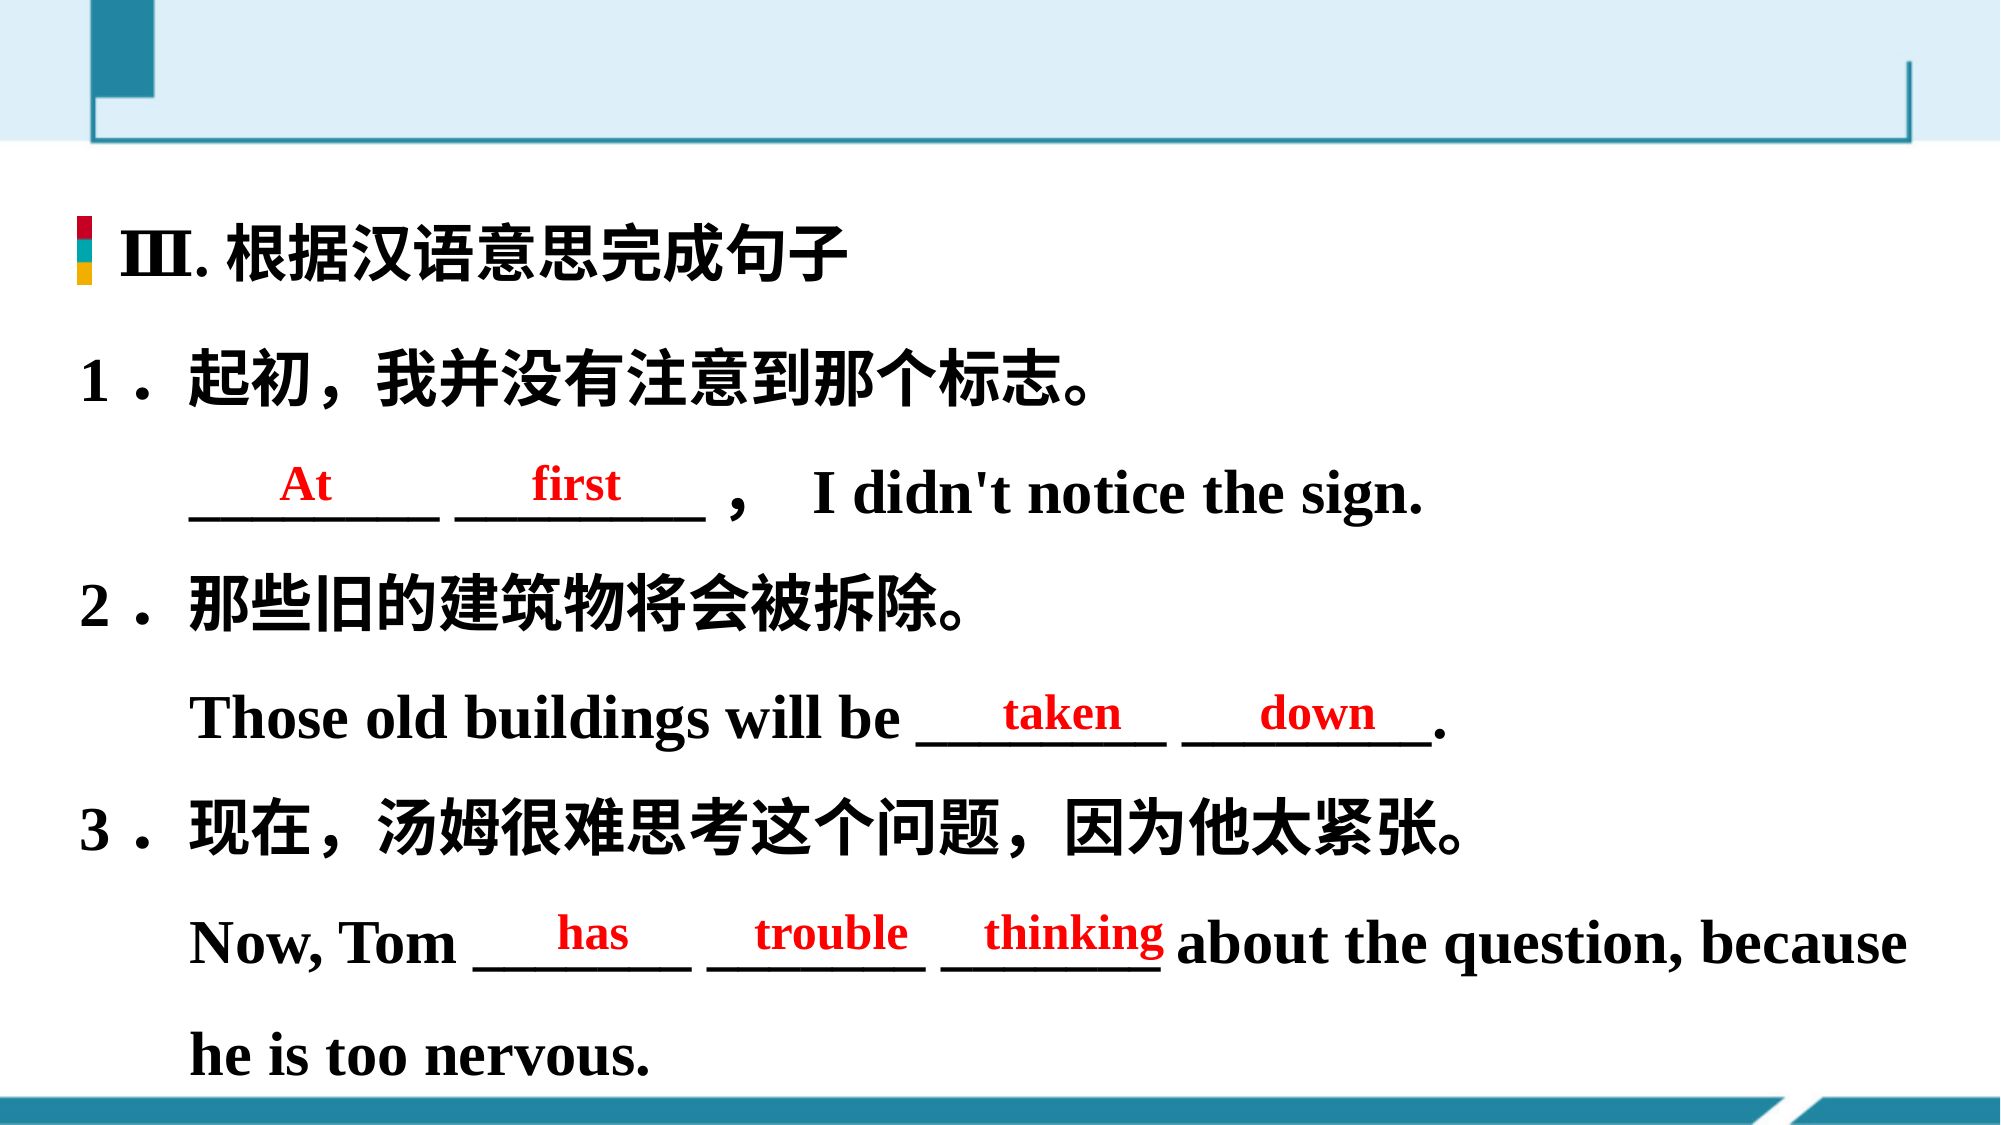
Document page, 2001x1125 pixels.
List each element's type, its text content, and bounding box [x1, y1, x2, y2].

text_box Ⅲ.根据汉语意思完成句子 [103, 206, 1877, 293]
text_box 1．起初，我并没有注意到那个标志。 ________ ________， I didn't notice the sign. 2．那些旧的建筑物将会被拆除。 Those old buildings will be ________ ________. 3．现在，汤姆很难思考这个问题，因为他太紧张。 Now, Tom _______ _______ _______ about the question, because he is too nervous. [64, 293, 1967, 1096]
text_box has trouble thinking [542, 892, 1180, 967]
picture [0, 0, 2001, 1125]
text_box taken down [987, 672, 1412, 748]
text_box At first [264, 443, 700, 578]
